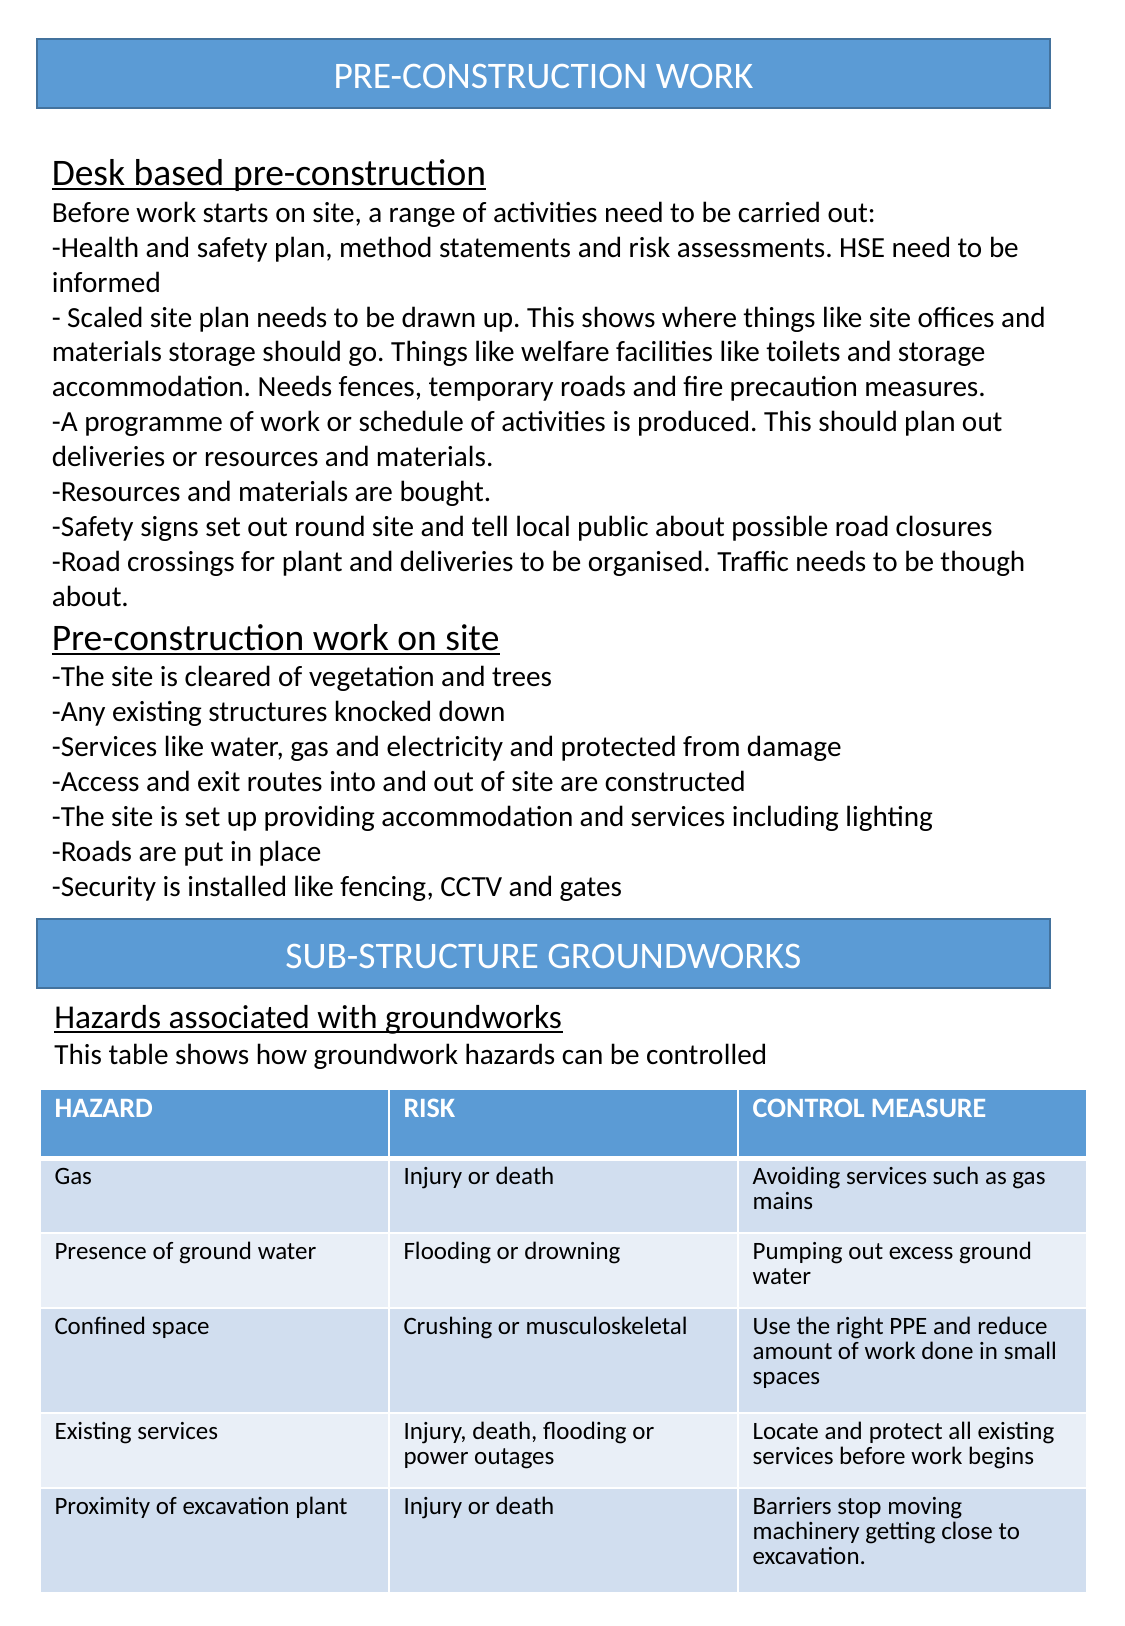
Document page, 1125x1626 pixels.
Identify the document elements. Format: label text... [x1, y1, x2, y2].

table_header HAZARD [41, 1090, 388, 1156]
text_box SUB-STRUCTURE GROUNDWORKS [36, 918, 1051, 989]
table_cell Locate and protect all existing services before work begins [739, 1414, 1086, 1487]
table_cell Injury or death [390, 1489, 737, 1592]
table_cell Barriers stop moving machinery getting close to excavation. [739, 1489, 1086, 1592]
table_cell Existing services [41, 1414, 388, 1487]
table_cell Gas [41, 1161, 388, 1232]
table_header RISK [390, 1090, 737, 1156]
table_cell Presence of ground water [41, 1234, 388, 1307]
table_cell Crushing or musculoskeletal [390, 1309, 737, 1412]
text_box PRE-CONSTRUCTION WORK [36, 38, 1051, 109]
table_cell Pumping out excess ground water [739, 1234, 1086, 1307]
text_box Desk based pre-construction Before work starts on site, a range of activities need to be carried out: -Health and safety plan, method statements and risk assessments. HSE need to be informed - Scaled site plan needs to be drawn up. This shows where things like site offices and materials storage should go. Things like welfare facilities like toilets and storage accommodation. Needs fences, temporary roads and fire precaution measures. -A programme of work or schedule of activities is produced. This should plan out deliveries or resources and materials. -Resources and materials are bought. -Safety signs set out round site and tell local public about possible road closures -Road crossings for plant and deliveries to be organised. Traffic needs to be though about. Pre-construction work on site -The site is cleared of vegetation and trees -Any existing structures knocked down -Services like water, gas and electricity and protected from damage -Access and exit routes into and out of site are constructed -The site is set up providing accommodation and services including lighting -Roads are put in place -Security is installed like fencing, CCTV and gates [37, 140, 1087, 945]
table_header CONTROL MEASURE [739, 1090, 1086, 1156]
table_cell Proximity of excavation plant [41, 1489, 388, 1592]
table_cell Flooding or drowning [390, 1234, 737, 1307]
table_cell Injury or death [390, 1161, 737, 1232]
table_cell Injury, death, flooding or power outages [390, 1414, 737, 1487]
table_cell Avoiding services such as gas mains [739, 1161, 1086, 1232]
table_cell Use the right PPE and reduce amount of work done in small spaces [739, 1309, 1086, 1412]
text_box Hazards associated with groundworks This table shows how groundwork hazards can be controlled [39, 987, 1050, 1078]
table_cell Confined space [41, 1309, 388, 1412]
